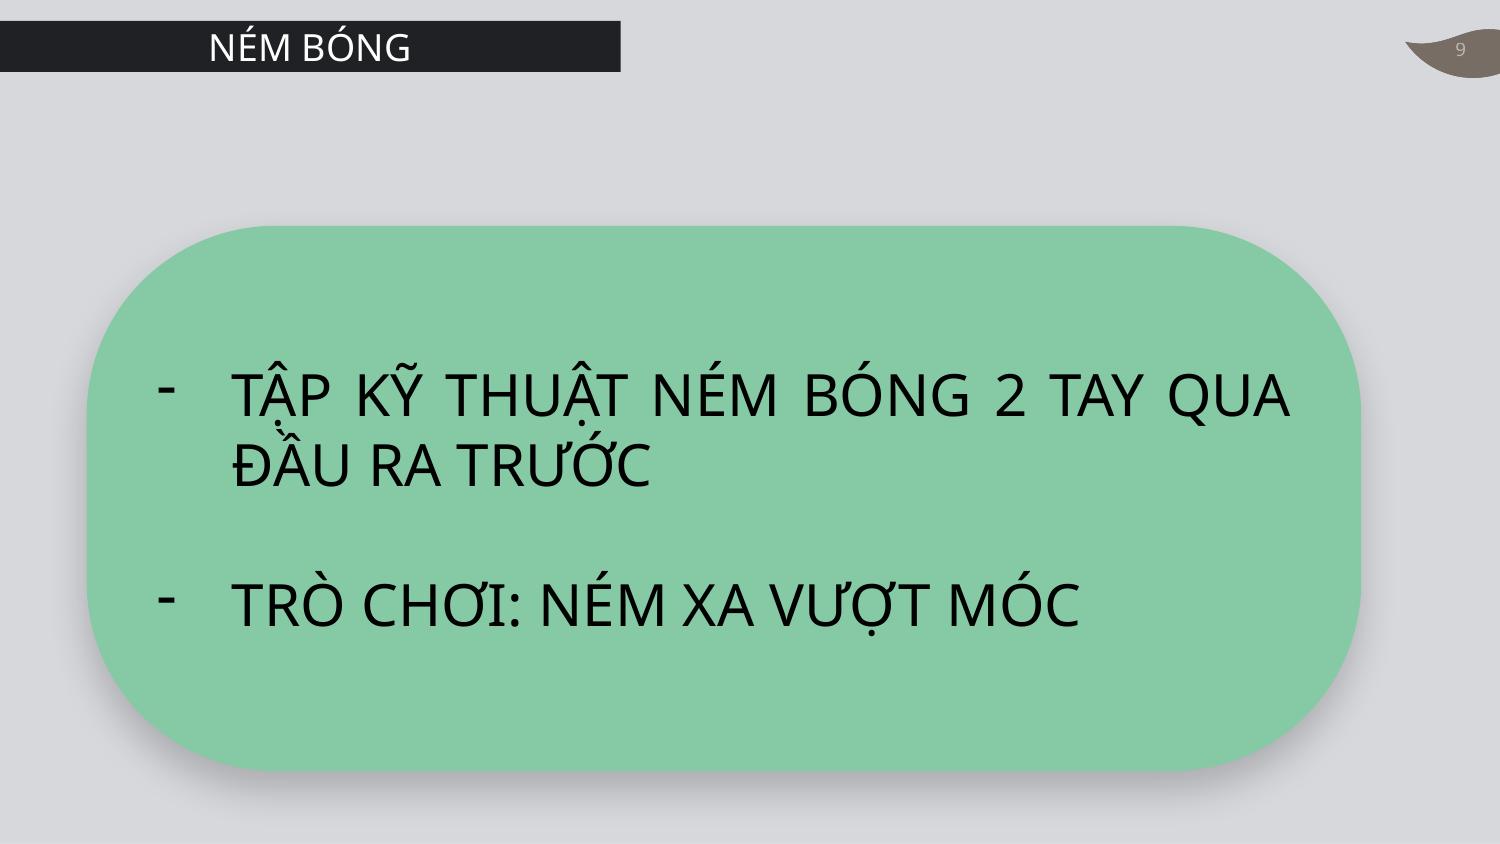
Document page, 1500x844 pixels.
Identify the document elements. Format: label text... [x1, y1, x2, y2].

text_box NÉM BÓNG [0, 20, 621, 72]
text_box TẬP KỸ THUẬT NÉM BÓNG 2 TAY QUA ĐẦU RA TRƯỚC TRÒ CHƠI: NÉM XA VƯỢT MÓC [84, 223, 1364, 774]
